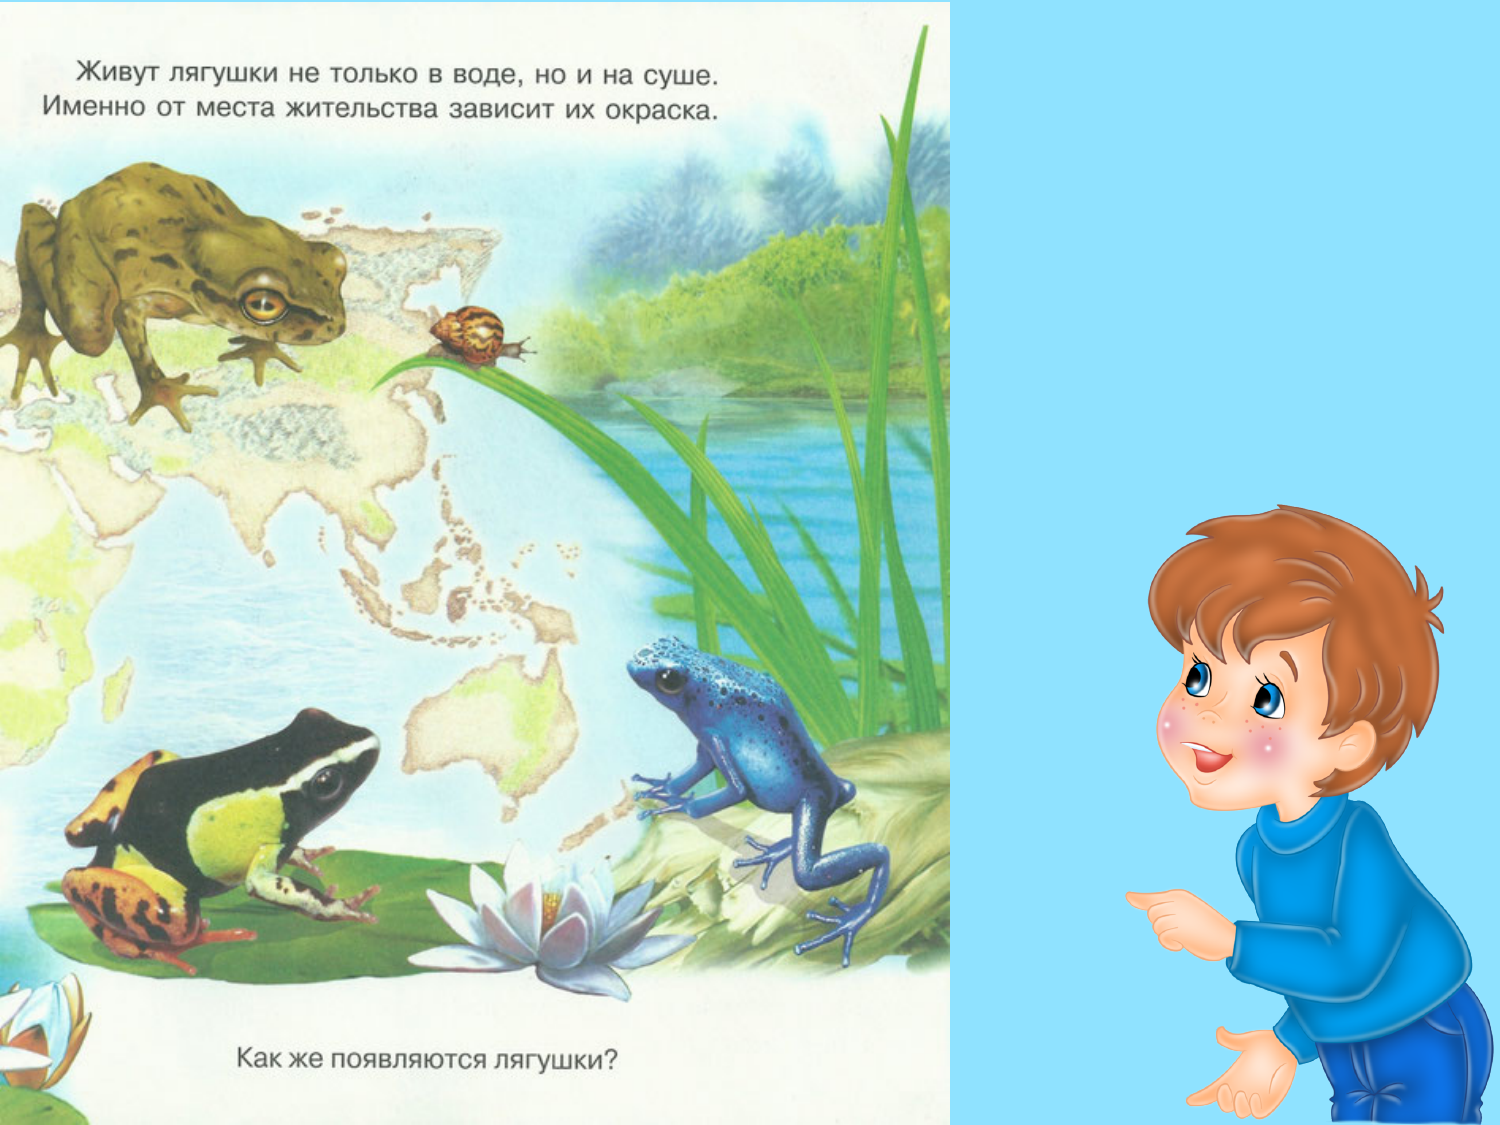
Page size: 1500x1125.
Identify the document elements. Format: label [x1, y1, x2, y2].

list [0, 2, 951, 1125]
picture [1099, 462, 1500, 1125]
